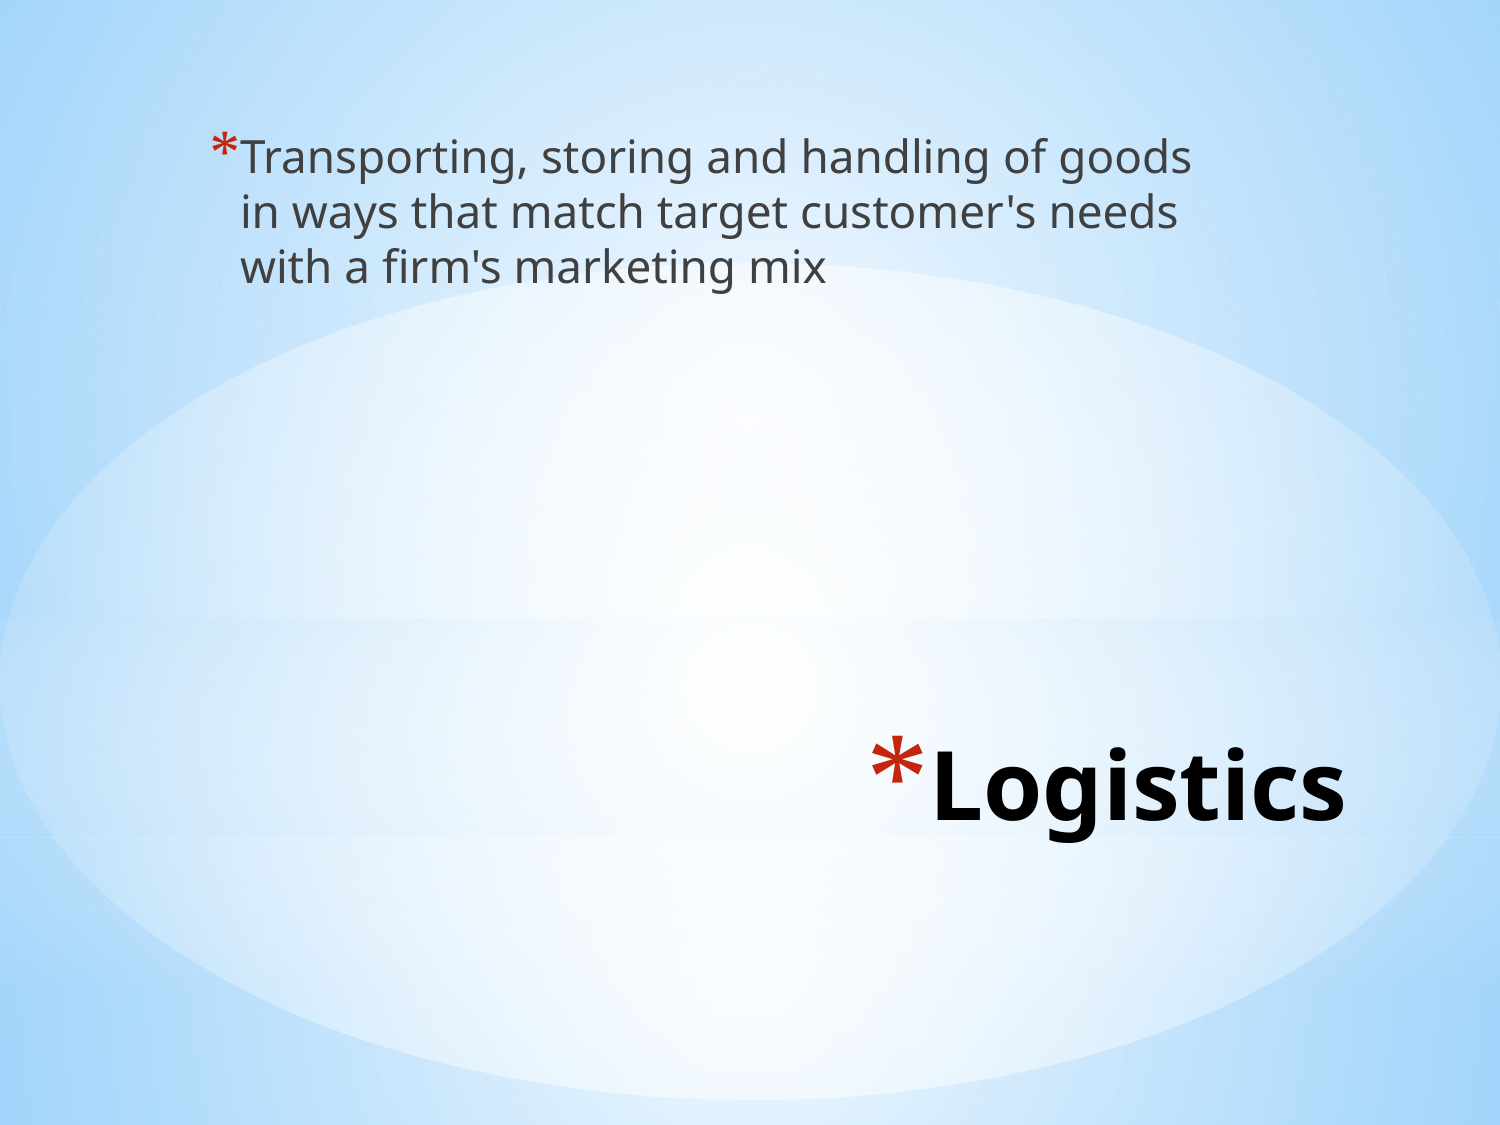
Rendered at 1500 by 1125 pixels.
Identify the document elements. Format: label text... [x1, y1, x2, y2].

title Logistics [294, 717, 1363, 905]
list Transporting, storing and handling of goods in ways that match target customer's needs with a firm's marketing mix [187, 120, 1238, 690]
